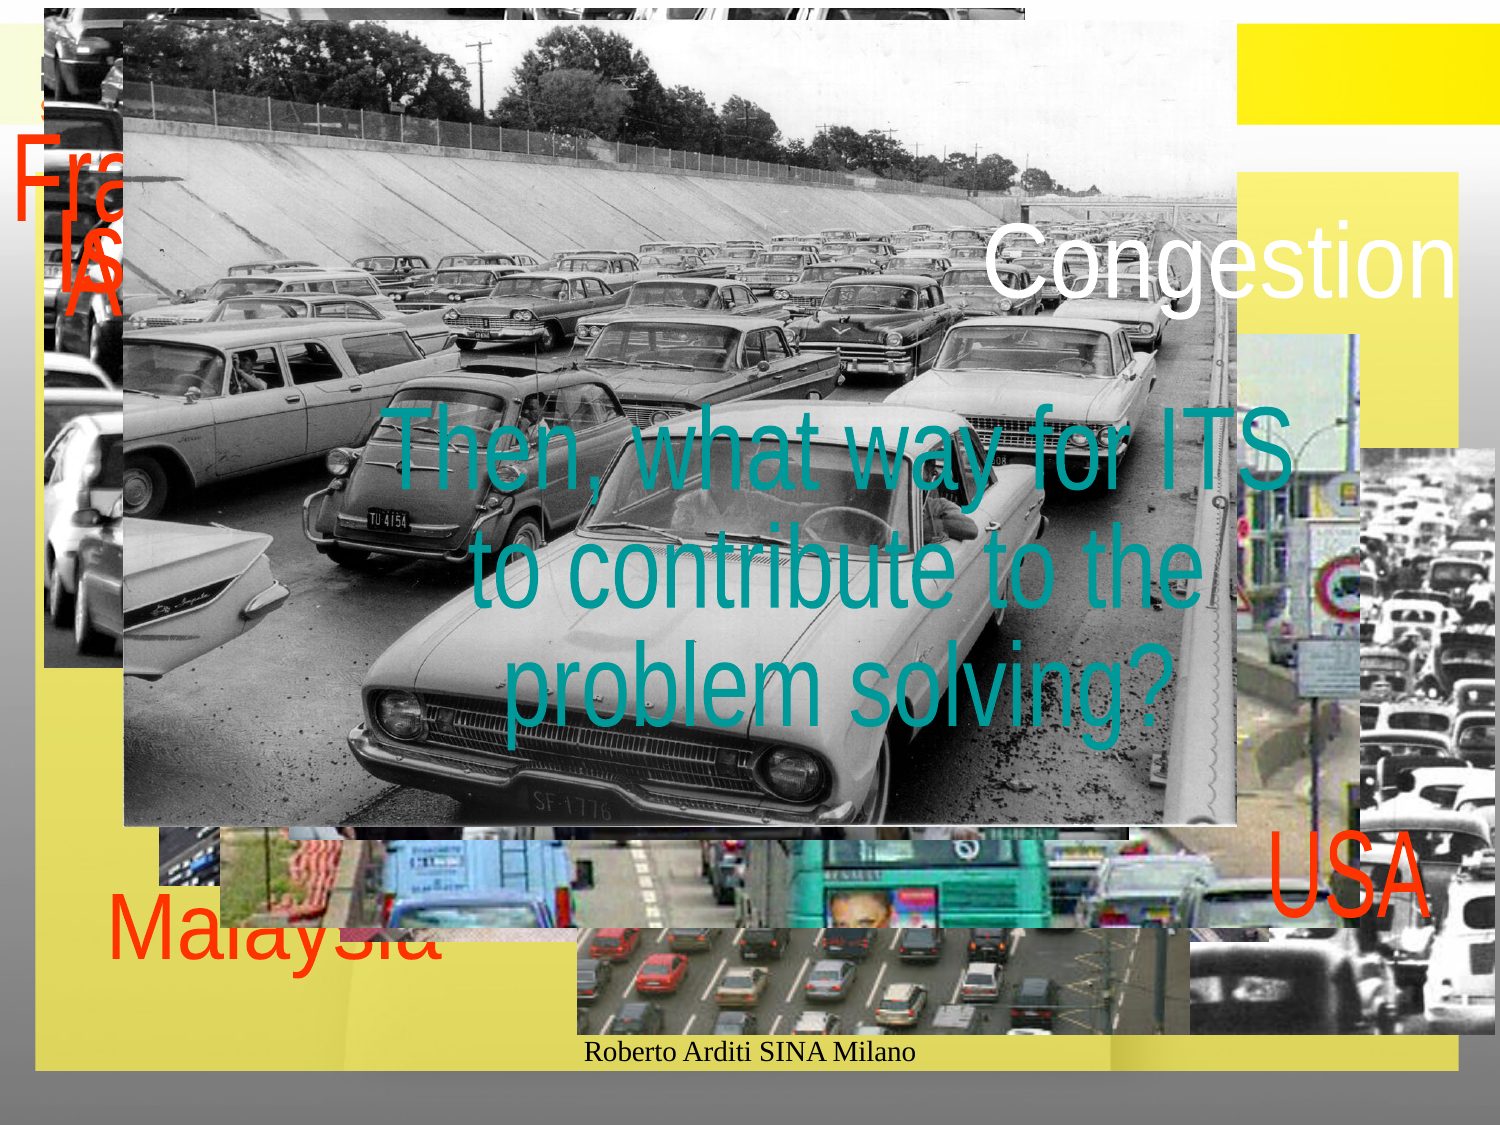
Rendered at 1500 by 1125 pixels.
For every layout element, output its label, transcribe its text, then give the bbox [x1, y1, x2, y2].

picture [0, 0, 1500, 1125]
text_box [64, 938, 260, 942]
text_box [123, 20, 1431, 919]
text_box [17, 134, 1361, 929]
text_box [62, 205, 118, 840]
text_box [1195, 938, 1269, 942]
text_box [265, 938, 1190, 1035]
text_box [44, 8, 1495, 1036]
footer Roberto Arditi SINA Milano [512, 1044, 988, 1103]
